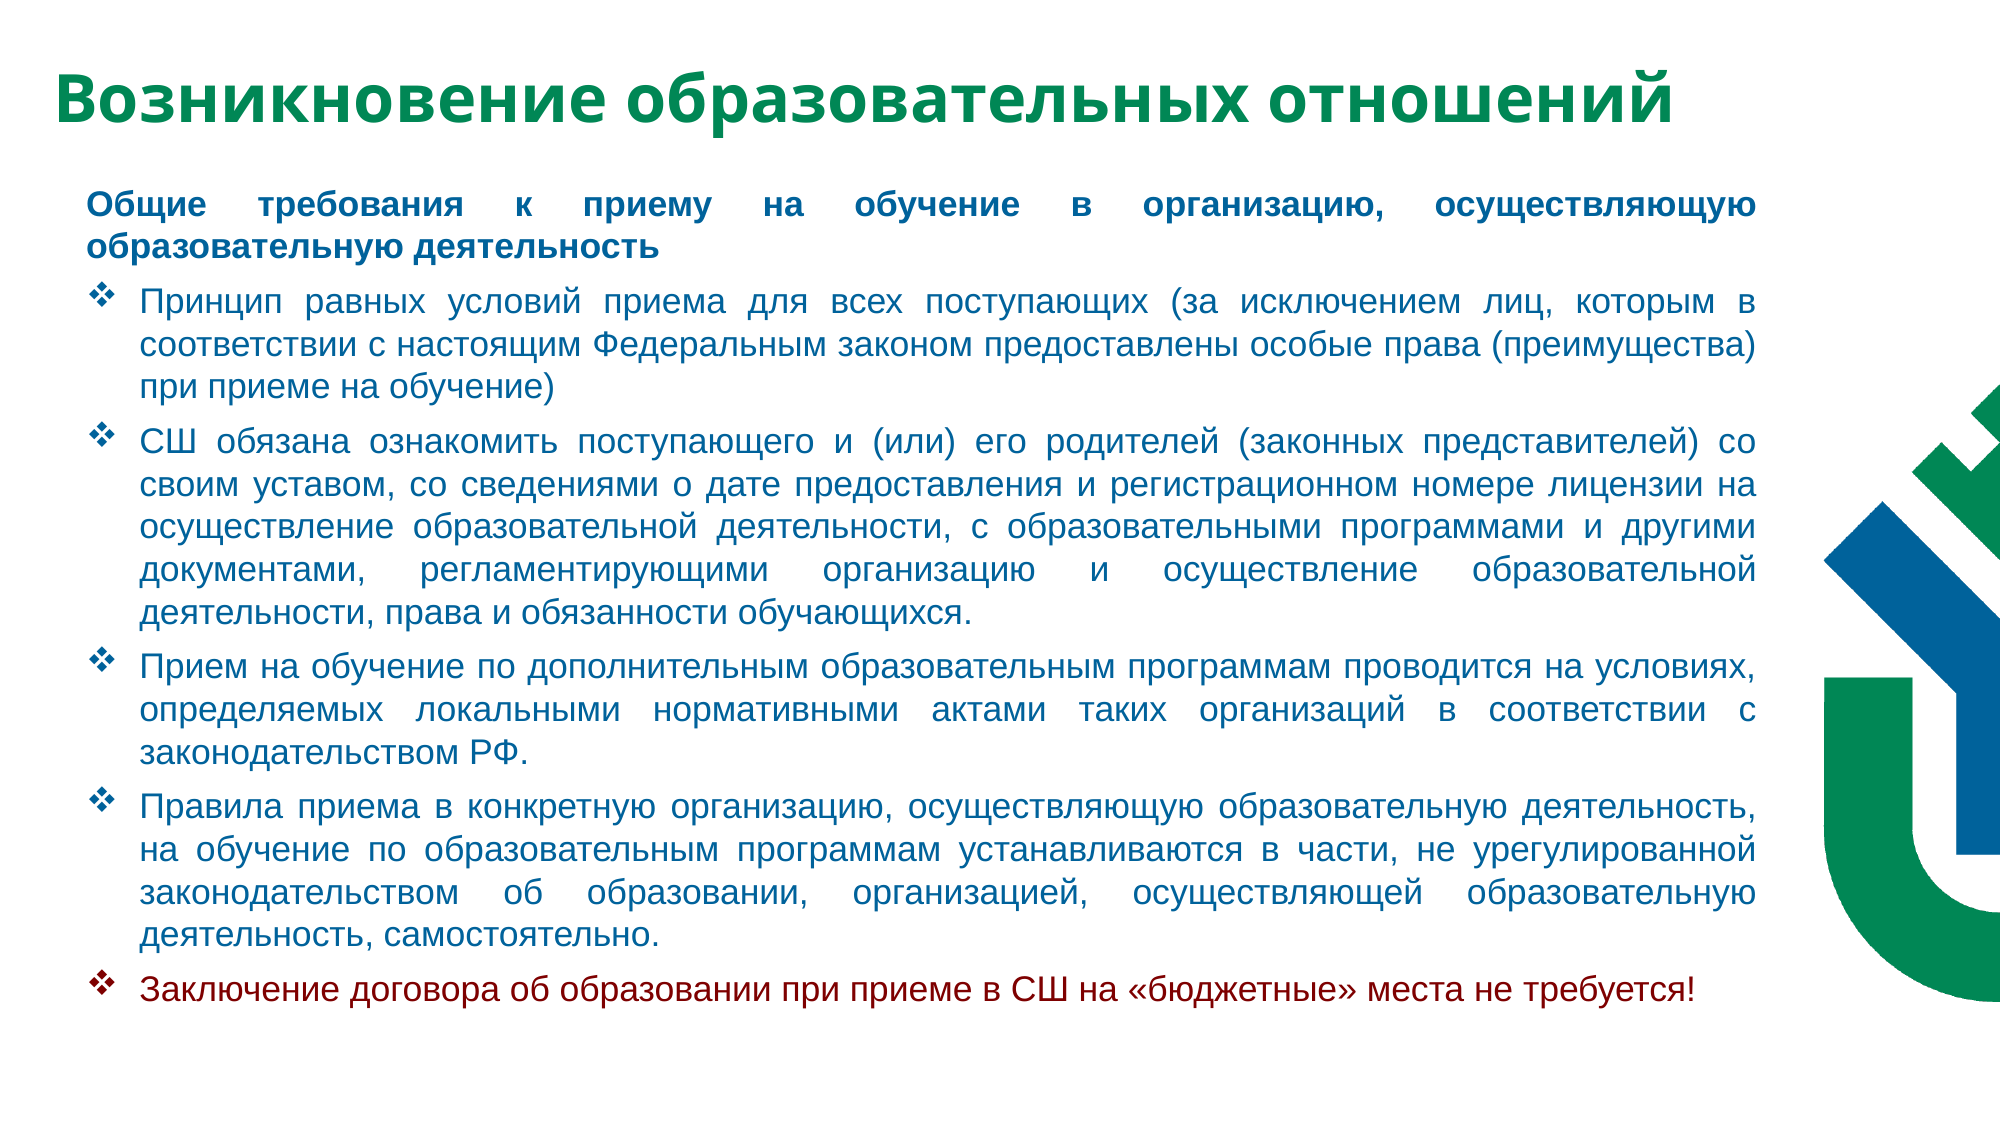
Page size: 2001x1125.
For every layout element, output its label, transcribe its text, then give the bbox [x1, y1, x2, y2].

list Общие требования к приему на обучение в организацию, осуществляющую образовательную деятельность Принцип равных условий приема для всех поступающих (за исключением лиц, которым в соответствии с настоящим Федеральным законом предоставлены особые права (преимущества) при приеме на обучение) СШ обязана ознакомить поступающего и (или) его родителей (законных представителей) со своим уставом, со сведениями о дате предоставления и регистрационном номере лицензии на осуществление образовательной деятельности, с образовательными программами и другими документами, регламентирующими организацию и осуществление образовательной деятельности, права и обязанности обучающихся. Прием на обучение по дополнительным образовательным программам проводится на условиях, определяемых локальными нормативными актами таких организаций в соответствии с законодательством РФ. Правила приема в конкретную организацию, осуществляющую образовательную деятельность, на обучение по образовательным программам устанавливаются в части, не урегулированной законодательством об образовании, организацией, осуществляющей образовательную деятельность, самостоятельно. Заключение договора об образовании при приеме в СШ на «бюджетные» места не требуется! [70, 173, 1773, 1025]
picture [1822, 381, 2000, 1005]
text_box Возникновение образовательных отношений [36, 47, 1964, 155]
